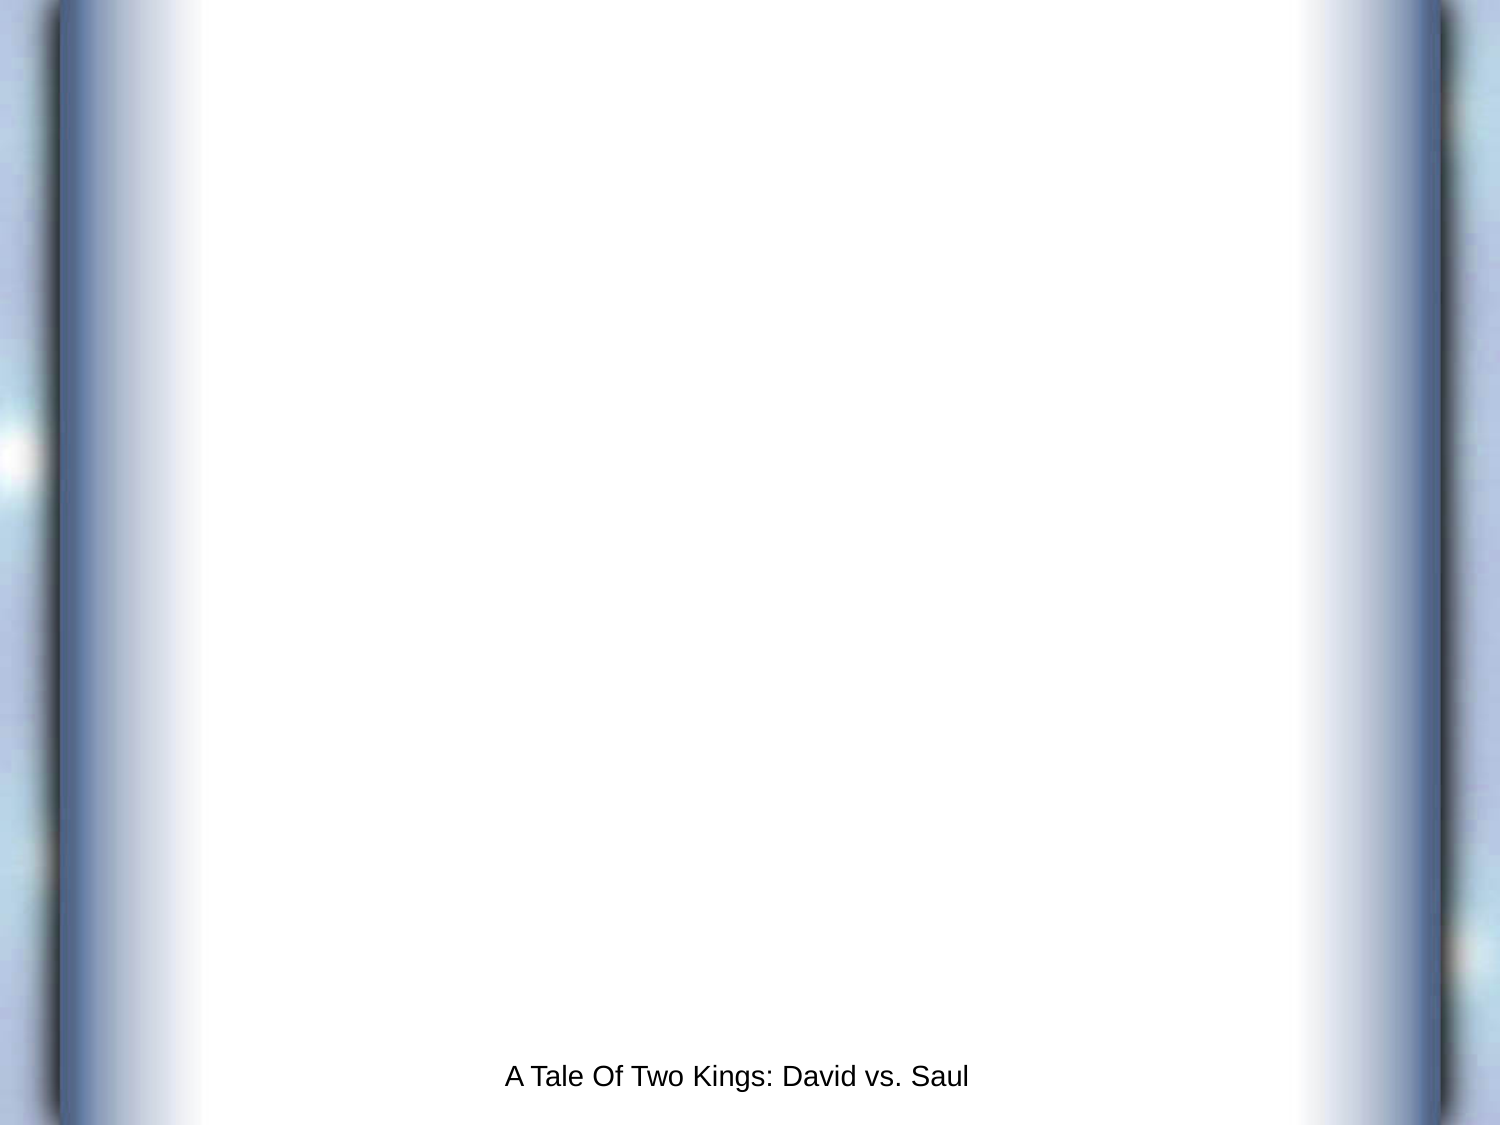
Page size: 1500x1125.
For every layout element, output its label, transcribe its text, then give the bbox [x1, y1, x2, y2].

picture [0, 0, 1500, 1125]
footer A Tale Of Two Kings: David vs. Saul [450, 1050, 1025, 1125]
